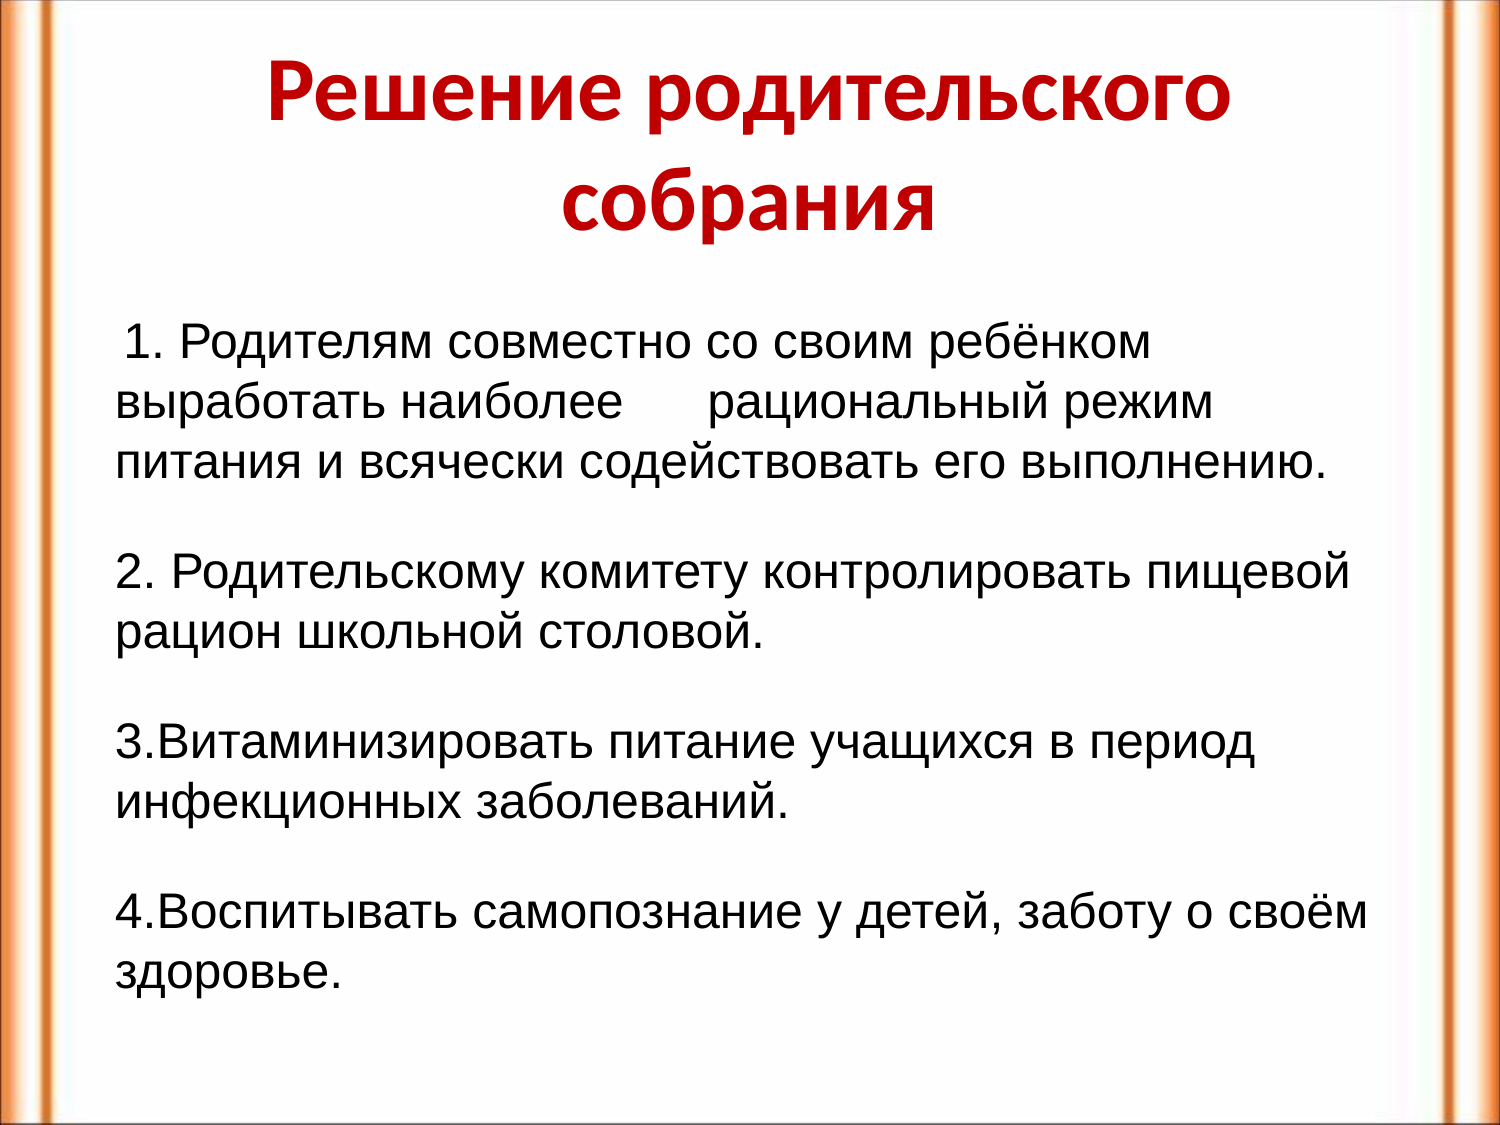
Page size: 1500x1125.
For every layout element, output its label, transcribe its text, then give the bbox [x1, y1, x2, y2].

picture [0, 0, 1500, 1125]
text_box 1. Родителям совместно со своим ребёнком выработать наиболее рациональный режим питания и всячески содействовать его выполнению. 2. Родительскому комитету контролировать пищевой рацион школьной столовой. 3.Витаминизировать питание учащихся в период инфекционных заболеваний. 4.Воспитывать самопознание у детей, заботу о своём здоровье. [100, 301, 1424, 1007]
title Решение родительского собрания [74, 44, 1426, 233]
